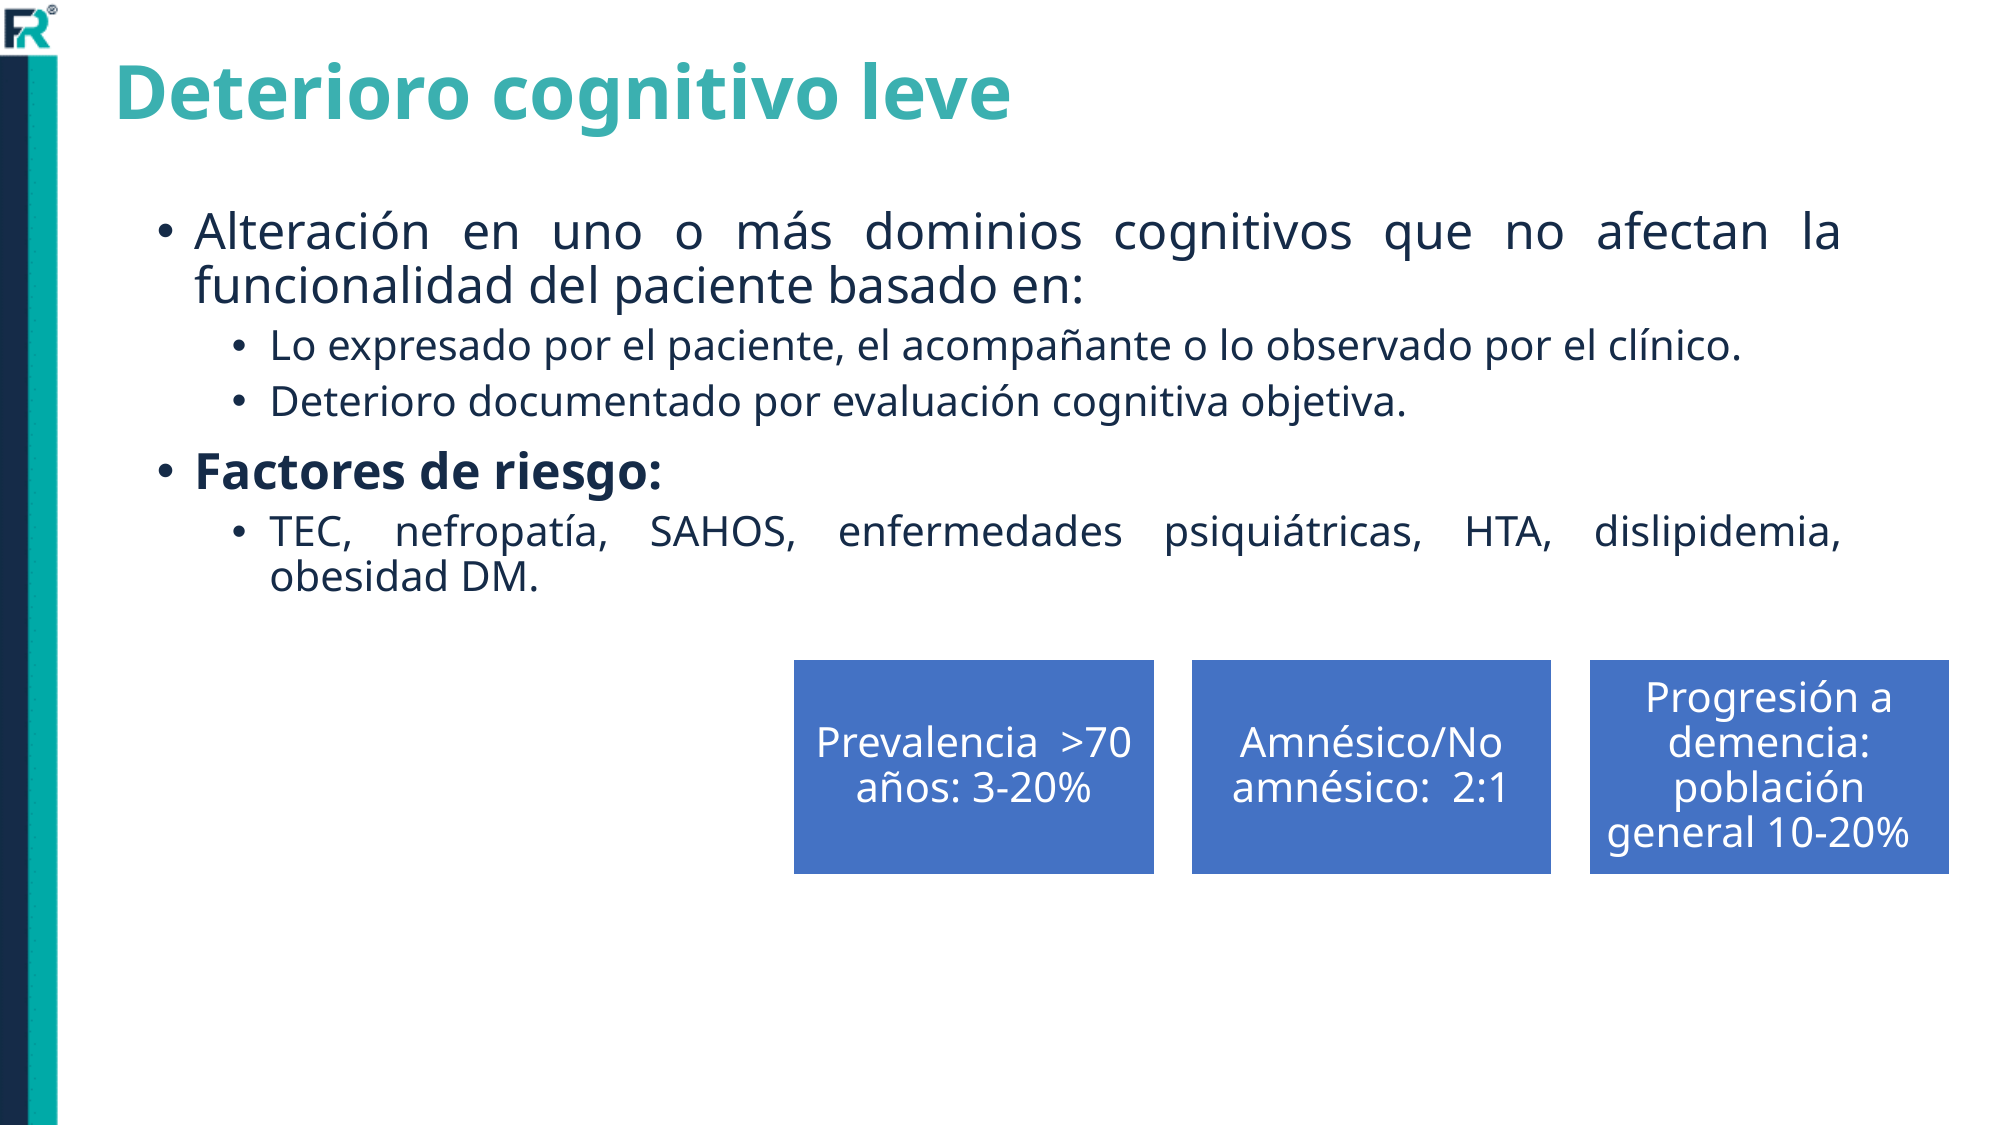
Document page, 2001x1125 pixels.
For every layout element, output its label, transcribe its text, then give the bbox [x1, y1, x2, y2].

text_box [793, 596, 1950, 939]
title Deterioro cognitivo leve [98, 24, 1434, 166]
list Alteración en uno o más dominios cognitivos que no afectan la funcionalidad del paciente basado en: Lo expresado por el paciente, el acompañante o lo observado por el clínico. Deterioro documentado por evaluación cognitiva objetiva. Factores de riesgo: TEC, nefropatía, SAHOS, enfermedades psiquiátricas, HTA, dislipidemia, obesidad DM. [141, 198, 1859, 609]
picture [0, 0, 2001, 1125]
